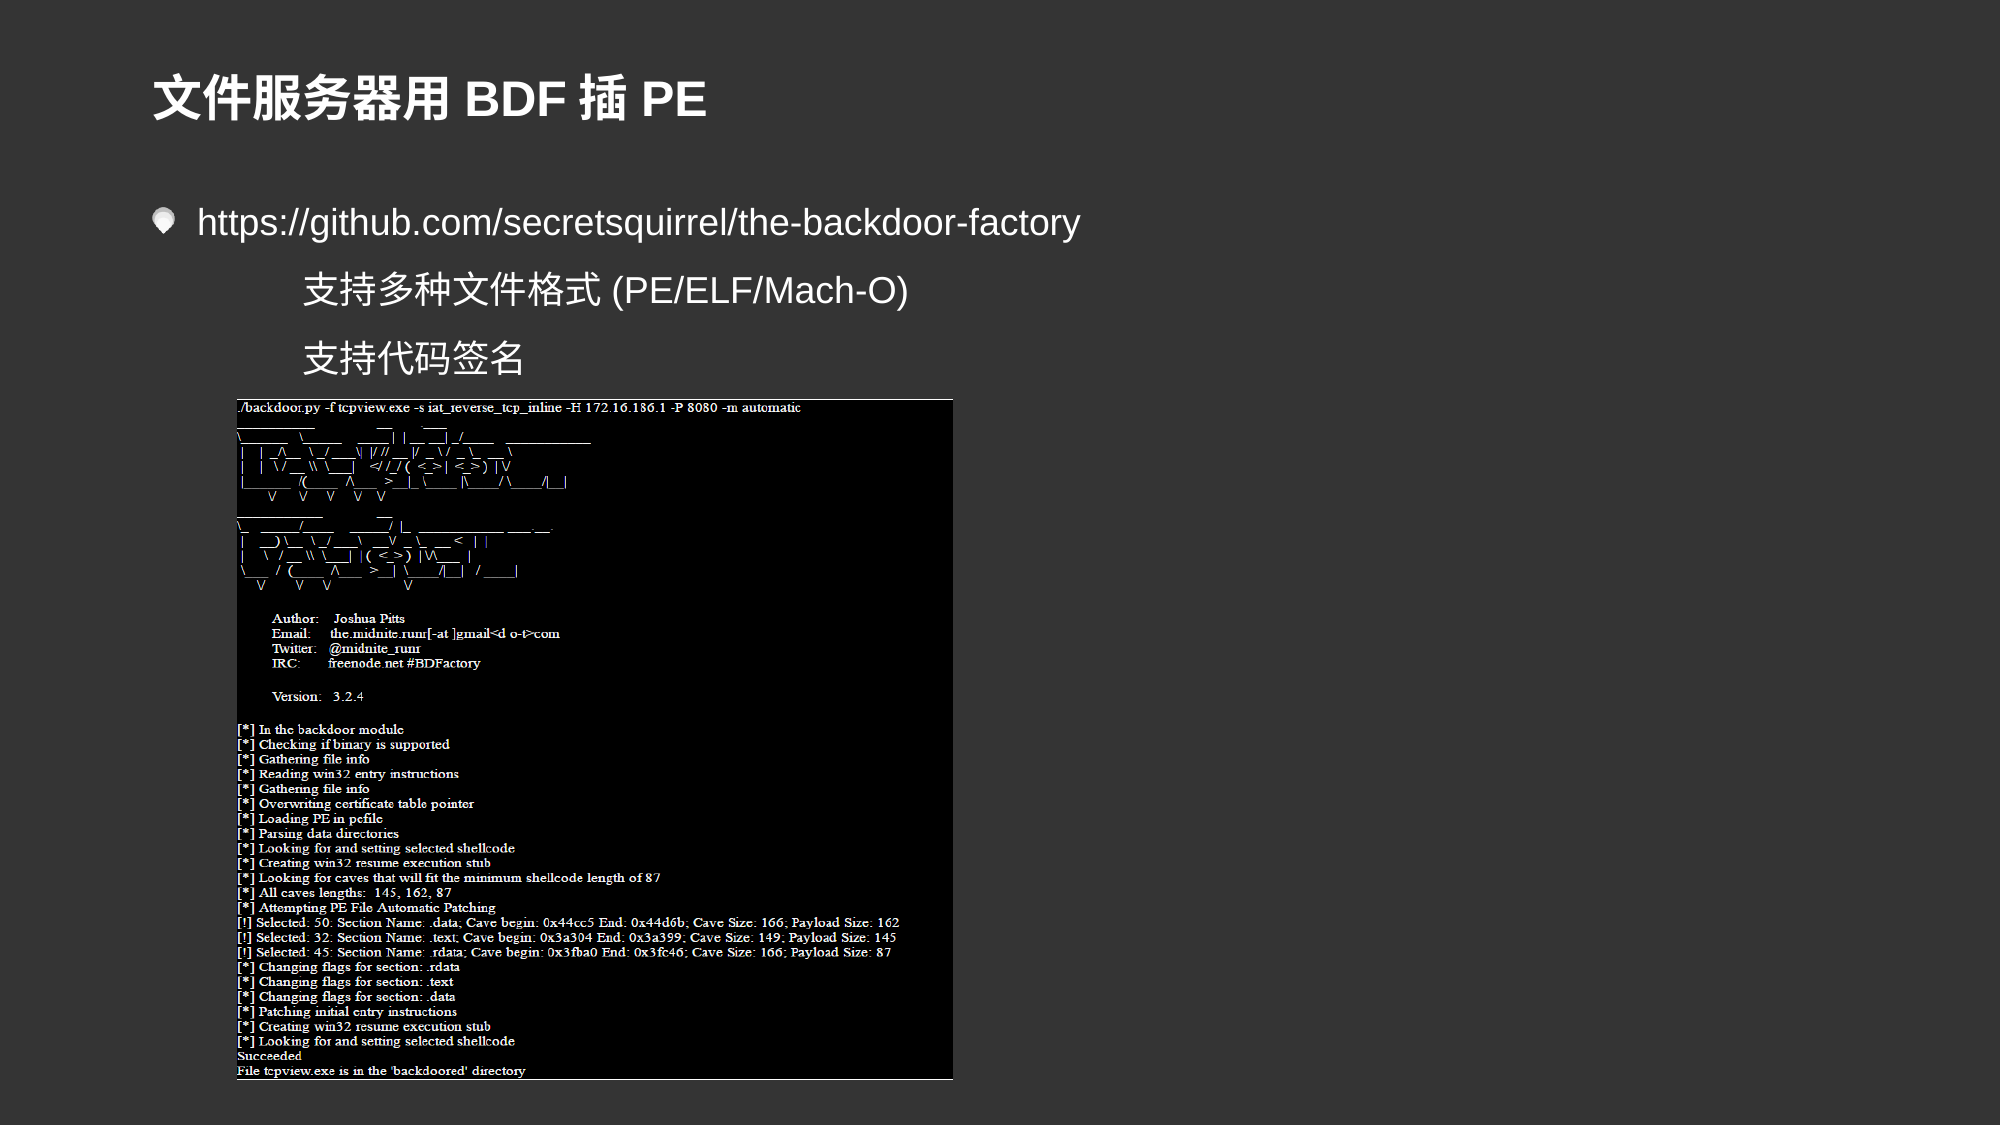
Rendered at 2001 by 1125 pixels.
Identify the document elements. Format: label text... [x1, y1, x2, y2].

picture [237, 399, 954, 1081]
title 文件服务器用BDF插PE [137, 35, 1863, 166]
list https://github.com/secretsquirrel/the-backdoor-factory 支持多种文件格式(PE/ELF/Mach-O) 支持代码签名 [137, 185, 1863, 1023]
picture [152, 207, 175, 234]
